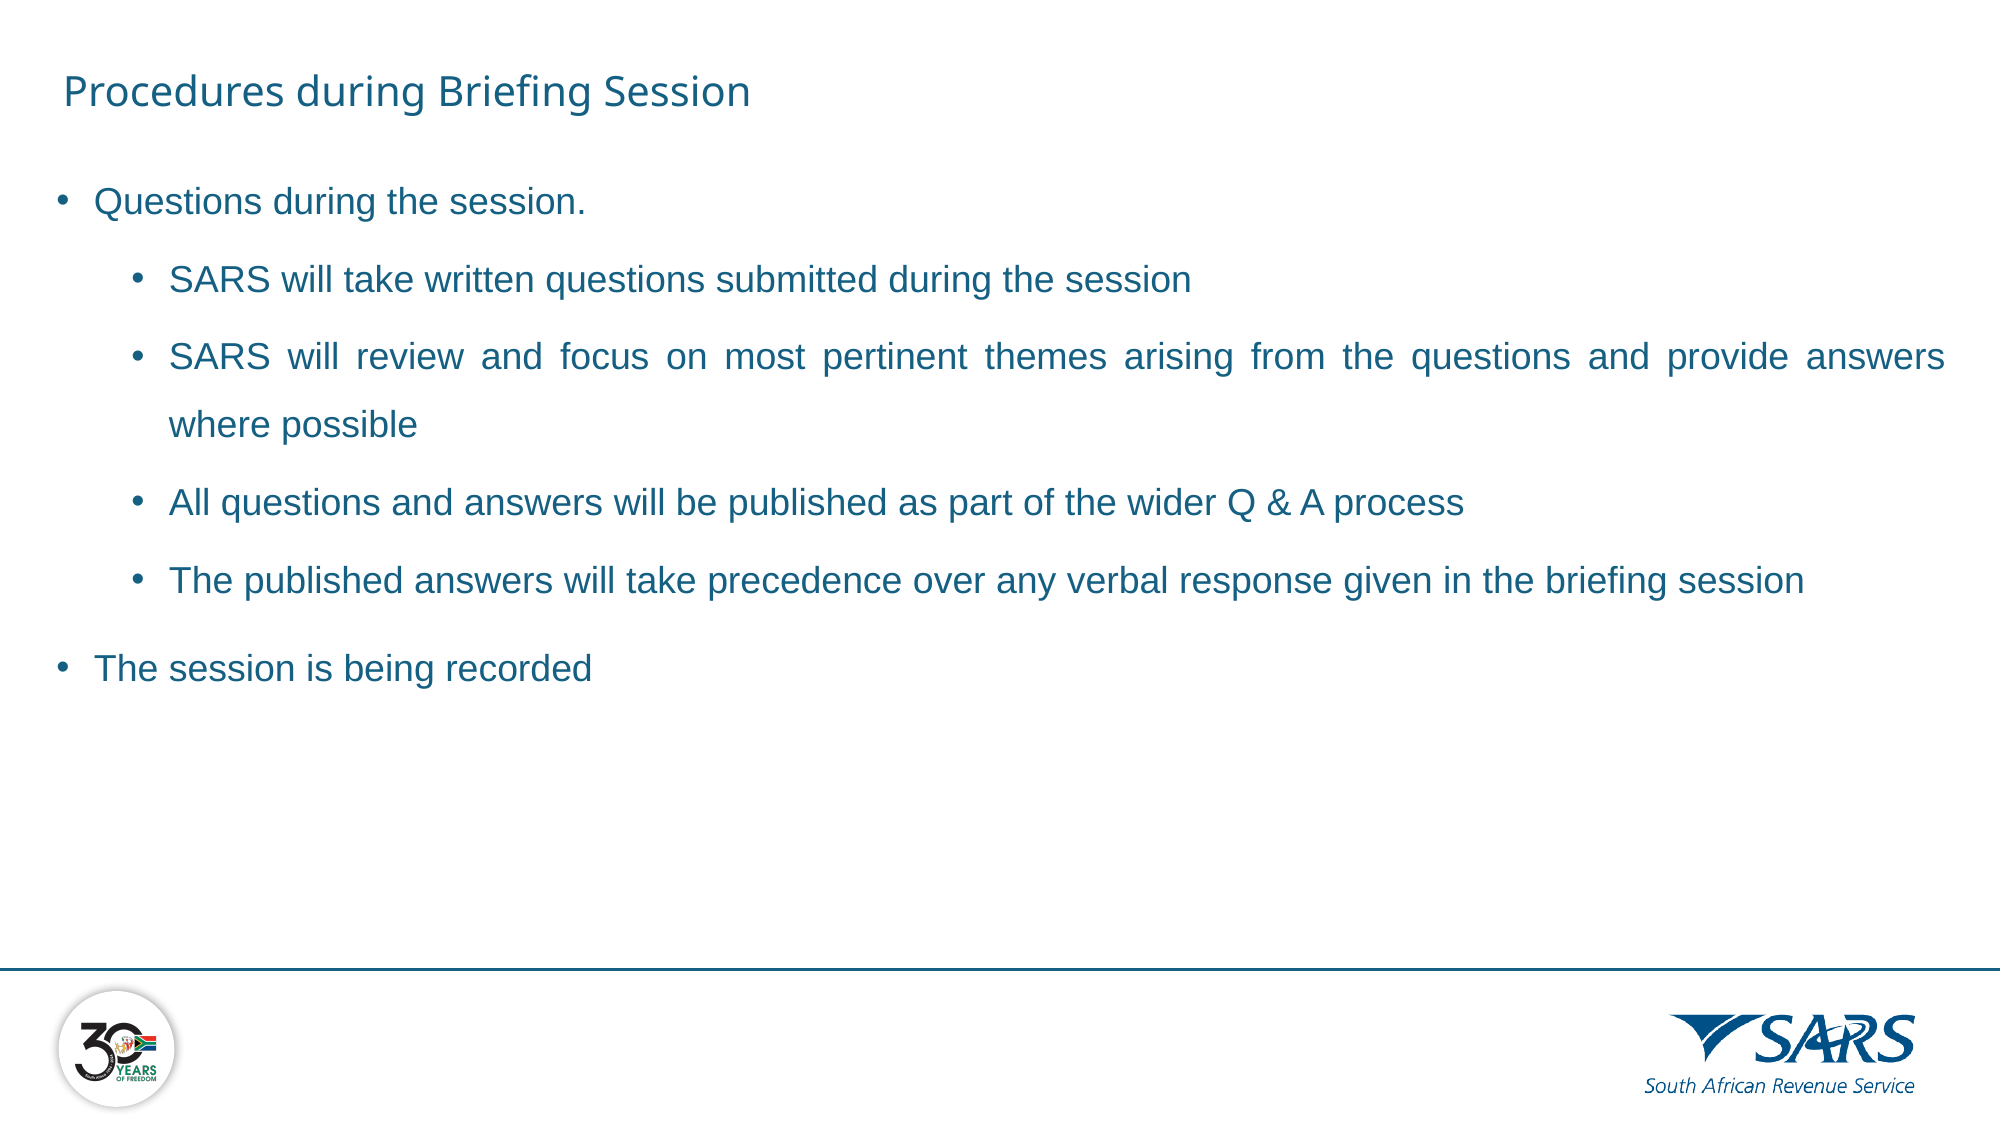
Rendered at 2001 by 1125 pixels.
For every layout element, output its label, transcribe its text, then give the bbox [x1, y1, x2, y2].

text_box Procedures during Briefing Session during Briefing Session [30, 28, 1176, 123]
text_box Questions during the session. SARS will take written questions submitted during the session SARS will review and focus on most pertinent themes arising from the questions and provide answers where possible All questions and answers will be published as part of the wider Q & A process The published answers will take precedence over any verbal response given in the briefing session The session is being recorded [41, 146, 1961, 784]
picture [1616, 982, 1942, 1122]
